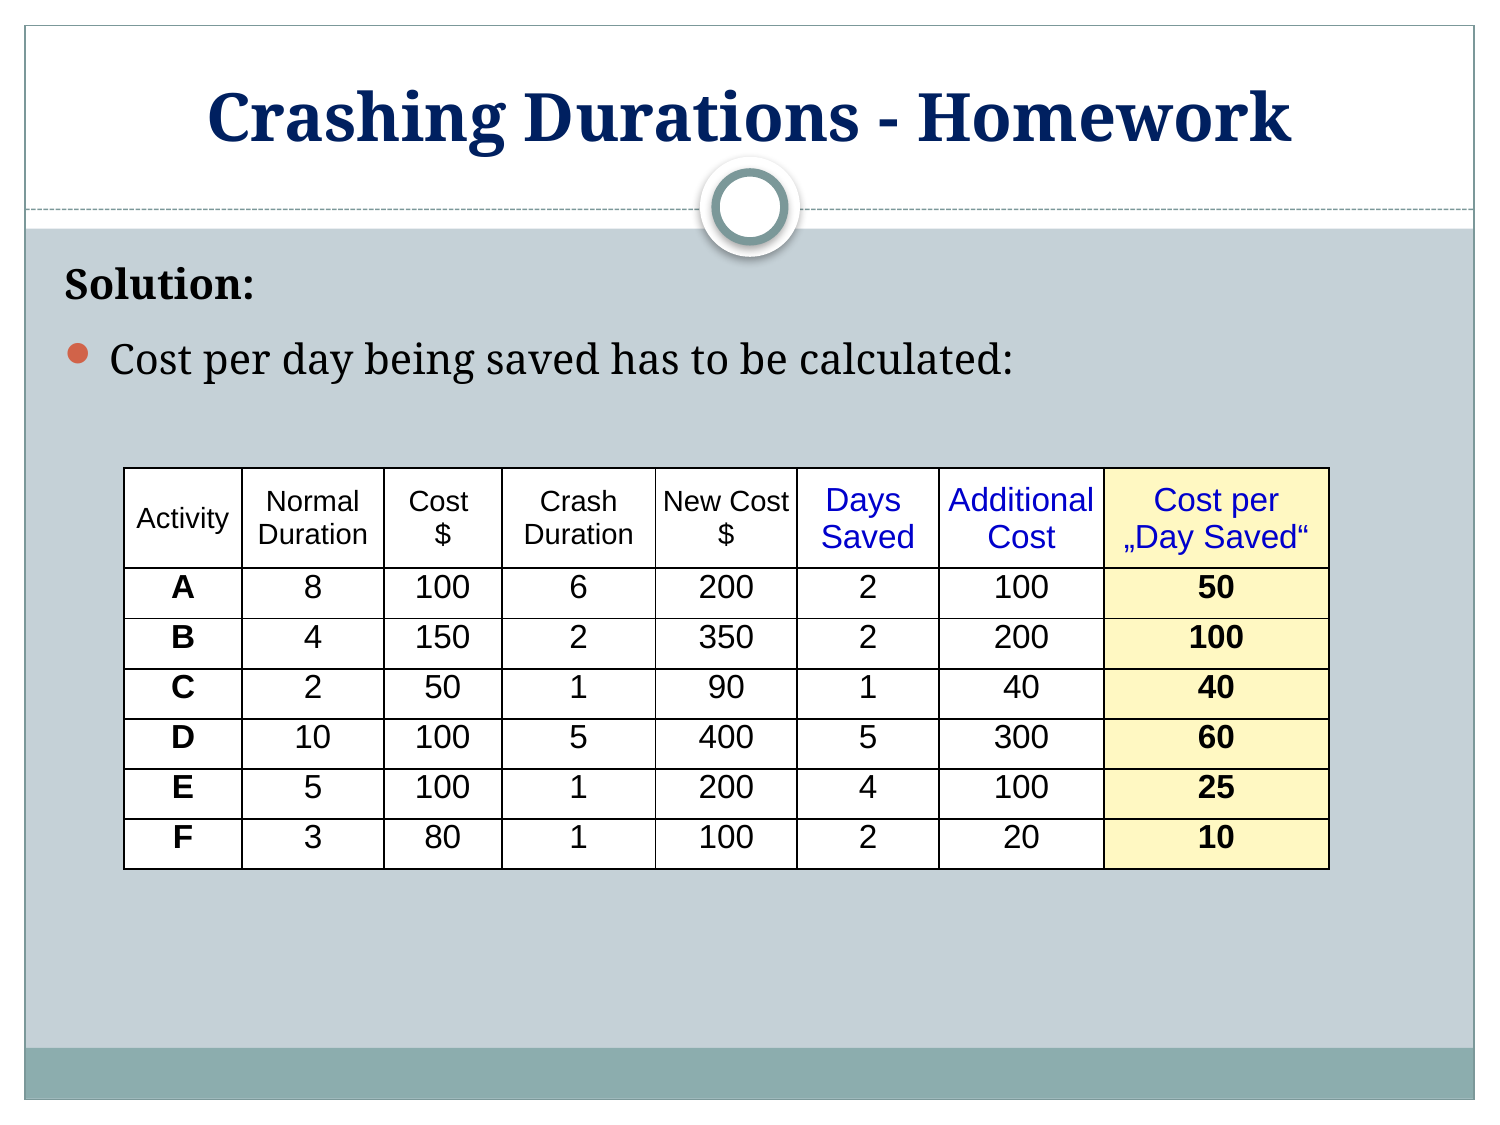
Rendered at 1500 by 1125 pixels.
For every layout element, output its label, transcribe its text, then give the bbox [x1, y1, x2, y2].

table_cell 50 [385, 670, 501, 718]
table_header Days Saved [798, 469, 938, 567]
table_cell 50 [1105, 569, 1328, 618]
table_cell 10 [1105, 820, 1328, 868]
table_cell 2 [503, 619, 655, 668]
table_cell E [125, 770, 241, 818]
table_cell 400 [656, 720, 796, 768]
table_cell F [125, 820, 241, 868]
table_cell 2 [243, 670, 383, 718]
table_cell 8 [243, 569, 383, 618]
table_cell 100 [940, 569, 1103, 618]
table_header Cost $ [385, 469, 501, 567]
table_header Crash Duration [503, 469, 655, 567]
table_cell 2 [798, 619, 938, 668]
table_cell 200 [940, 619, 1103, 668]
table_cell 5 [798, 720, 938, 768]
table_header Additional Cost [940, 469, 1103, 567]
table_cell 60 [1105, 720, 1328, 768]
table_cell 80 [385, 820, 501, 868]
table_cell D [125, 720, 241, 768]
table_cell 1 [503, 770, 655, 818]
table_cell 20 [940, 820, 1103, 868]
table_cell 100 [385, 770, 501, 818]
table_cell 300 [940, 720, 1103, 768]
table_cell 4 [798, 770, 938, 818]
table_cell 200 [656, 770, 796, 818]
table_cell 100 [1105, 619, 1328, 668]
table_header Cost per „Day Saved“ [1105, 469, 1328, 567]
table_cell 3 [243, 820, 383, 868]
table_cell 90 [656, 670, 796, 718]
table_cell 1 [798, 670, 938, 718]
table_cell 4 [243, 619, 383, 668]
list Solution: Cost per day being saved has to be calculated: [49, 250, 1454, 1001]
table_cell 150 [385, 619, 501, 668]
table_header New Cost $ [656, 469, 796, 567]
table_cell 5 [503, 720, 655, 768]
table_header Activity [125, 469, 241, 567]
table_cell C [125, 670, 241, 718]
table_cell 40 [1105, 670, 1328, 718]
table_cell A [125, 569, 241, 618]
table_cell 200 [656, 569, 796, 618]
table_cell 2 [798, 820, 938, 868]
table_cell 100 [385, 569, 501, 618]
table_cell 2 [798, 569, 938, 618]
table_cell 40 [940, 670, 1103, 718]
table_cell 1 [503, 820, 655, 868]
table_cell 6 [503, 569, 655, 618]
title Crashing Durations - Homework [49, 37, 1450, 162]
table_cell 100 [656, 820, 796, 868]
table_cell 100 [940, 770, 1103, 818]
table_cell 1 [503, 670, 655, 718]
table_cell 25 [1105, 770, 1328, 818]
table_cell 5 [243, 770, 383, 818]
table_cell B [125, 619, 241, 668]
table_cell 100 [385, 720, 501, 768]
table_cell 350 [656, 619, 796, 668]
table_cell 10 [243, 720, 383, 768]
table_header Normal Duration [243, 469, 383, 567]
